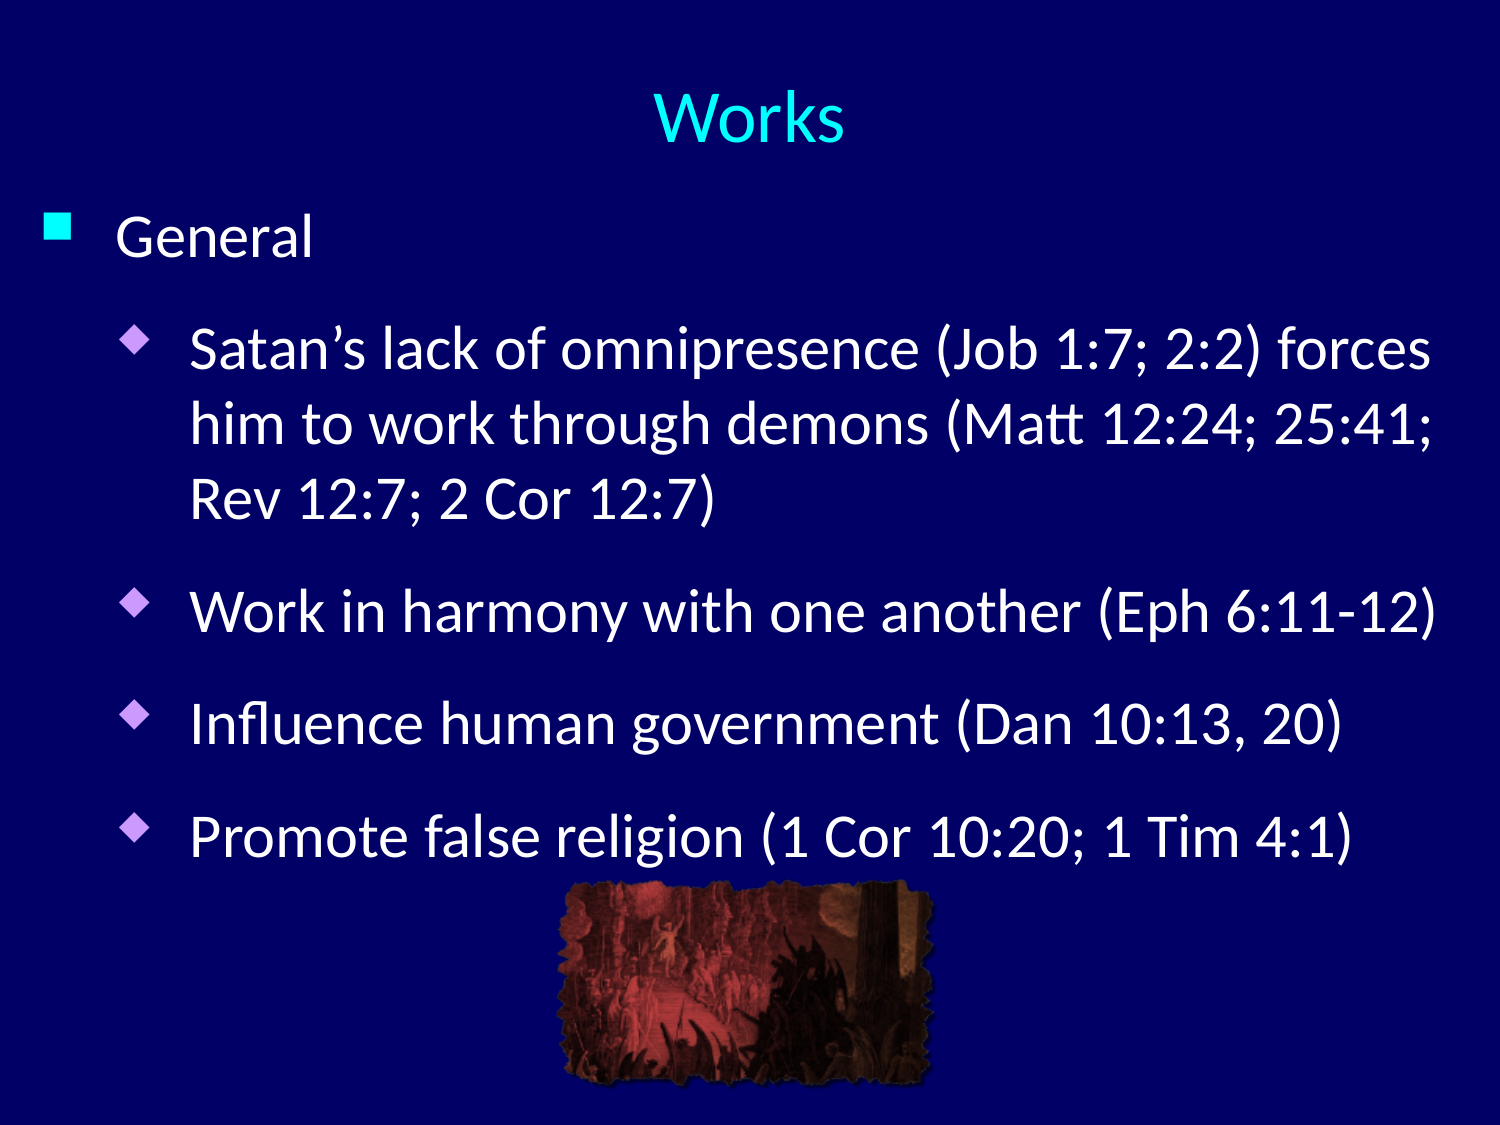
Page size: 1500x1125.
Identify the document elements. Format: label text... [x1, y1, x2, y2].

title Works [112, 37, 1388, 187]
picture [553, 874, 947, 1101]
list General Satan’s lack of omnipresence (Job 1:7; 2:2) forces him to work through demons (Matt 12:24; 25:41; Rev 12:7; 2 Cor 12:7) Work in harmony with one another (Eph 6:11-12) Influence human government (Dan 10:13, 20) Promote false religion (1 Cor 10:20; 1 Tim 4:1) [24, 187, 1463, 1088]
